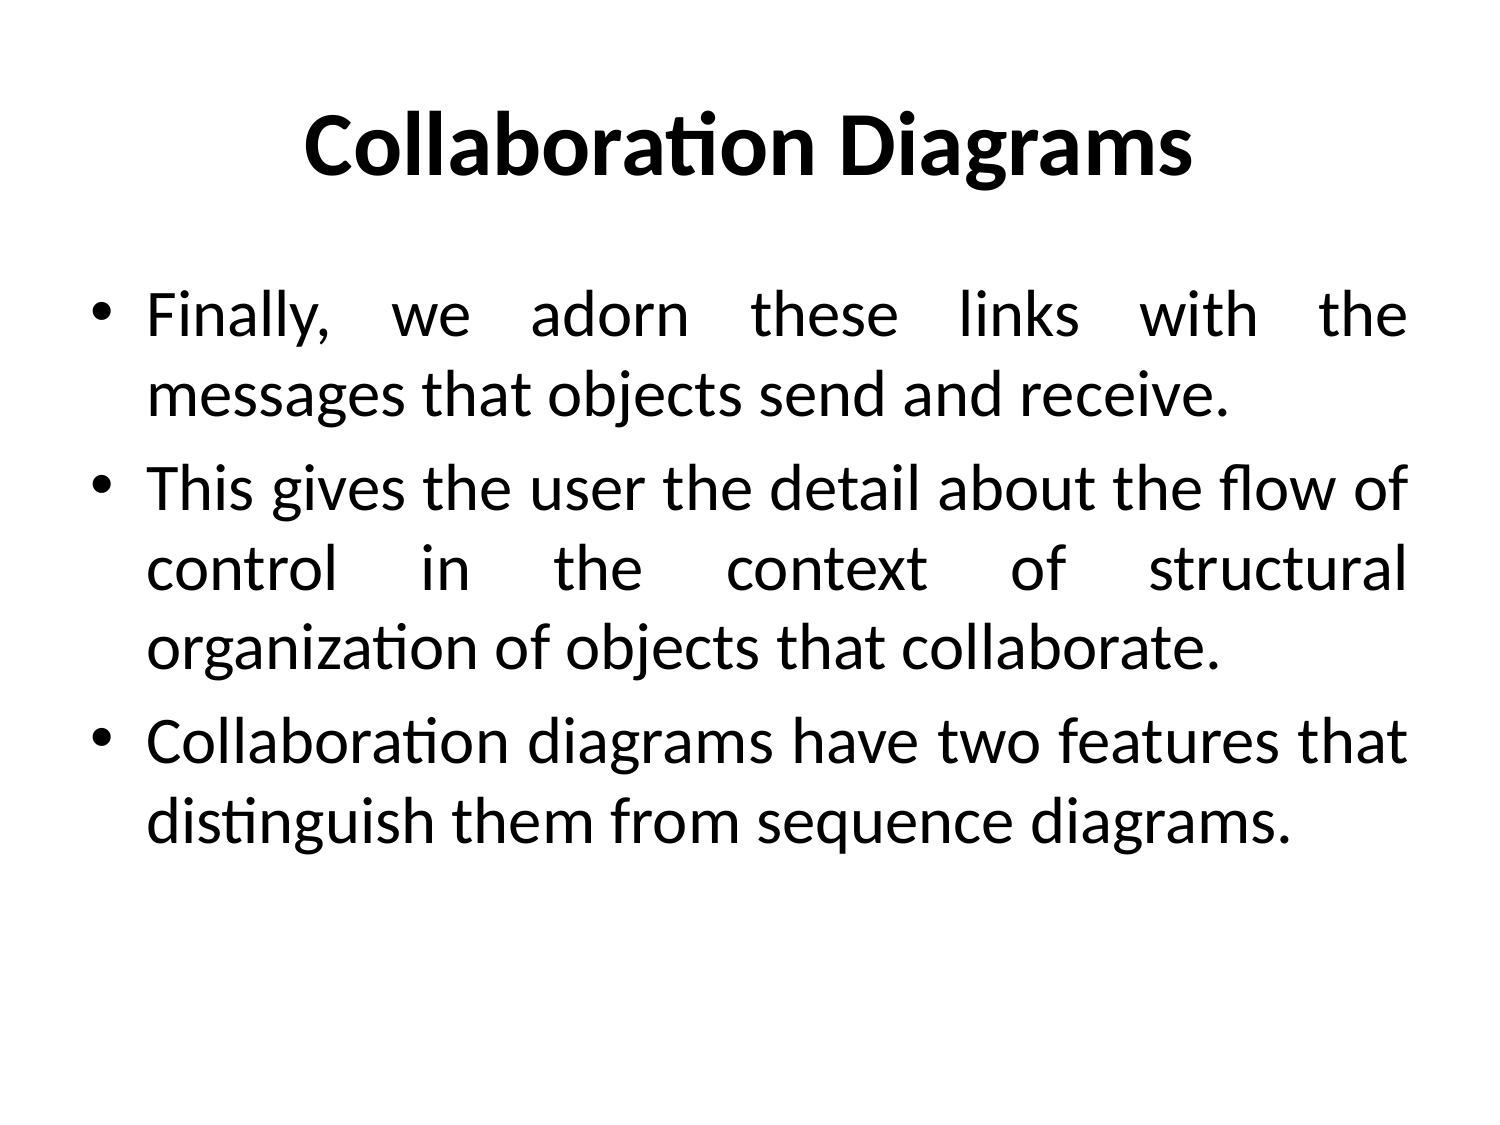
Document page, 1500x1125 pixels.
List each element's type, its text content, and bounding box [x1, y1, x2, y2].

title Collaboration Diagrams [75, 45, 1425, 233]
list Finally, we adorn these links with the messages that objects send and receive. This gives the user the detail about the flow of control in the context of structural organization of objects that collaborate. Collaboration diagrams have two features that distinguish them from sequence diagrams. [75, 262, 1425, 1005]
